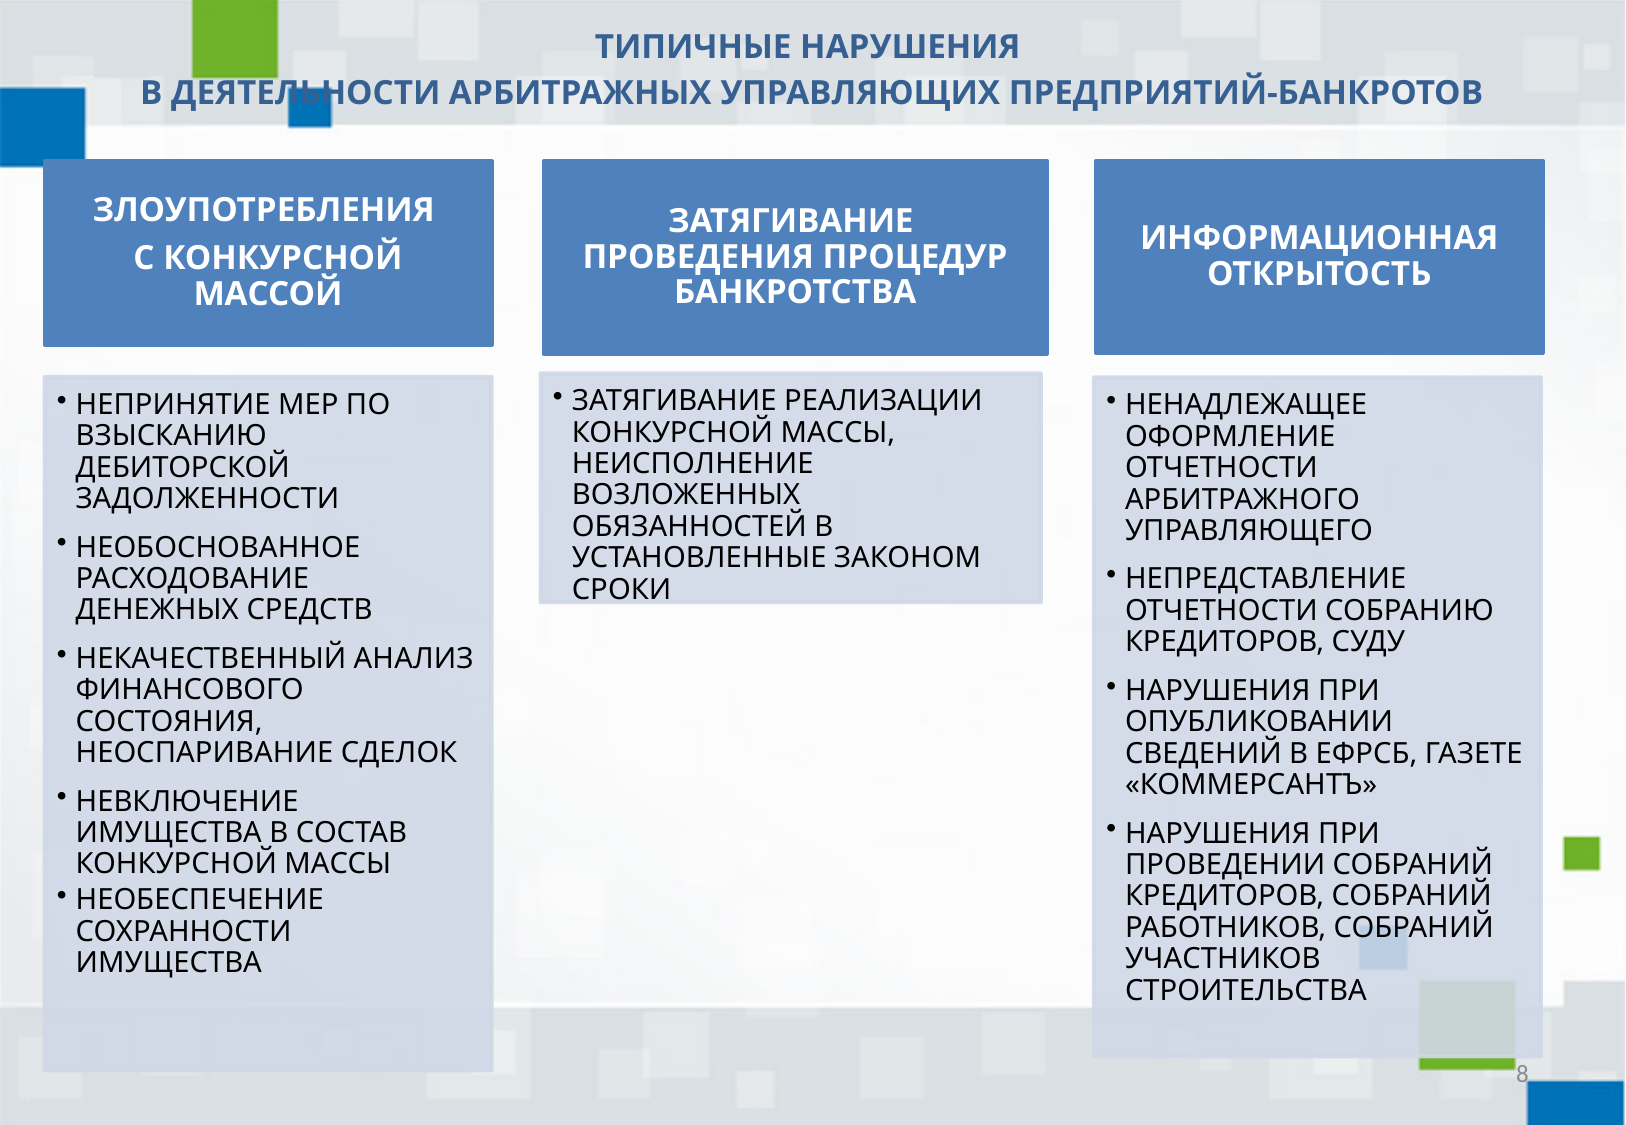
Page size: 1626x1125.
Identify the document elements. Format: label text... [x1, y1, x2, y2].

picture [0, 0, 1626, 1125]
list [44, 160, 1568, 1071]
slide_number 8 [1164, 1079, 1544, 1103]
title ТИПИЧНЫЕ НАРУШЕНИЯ В ДЕЯТЕЛЬНОСТИ АРБИТРАЖНЫХ УПРАВЛЯЮЩИХ ПРЕДПРИЯТИЙ-БАНКРОТОВ [111, 0, 1514, 138]
